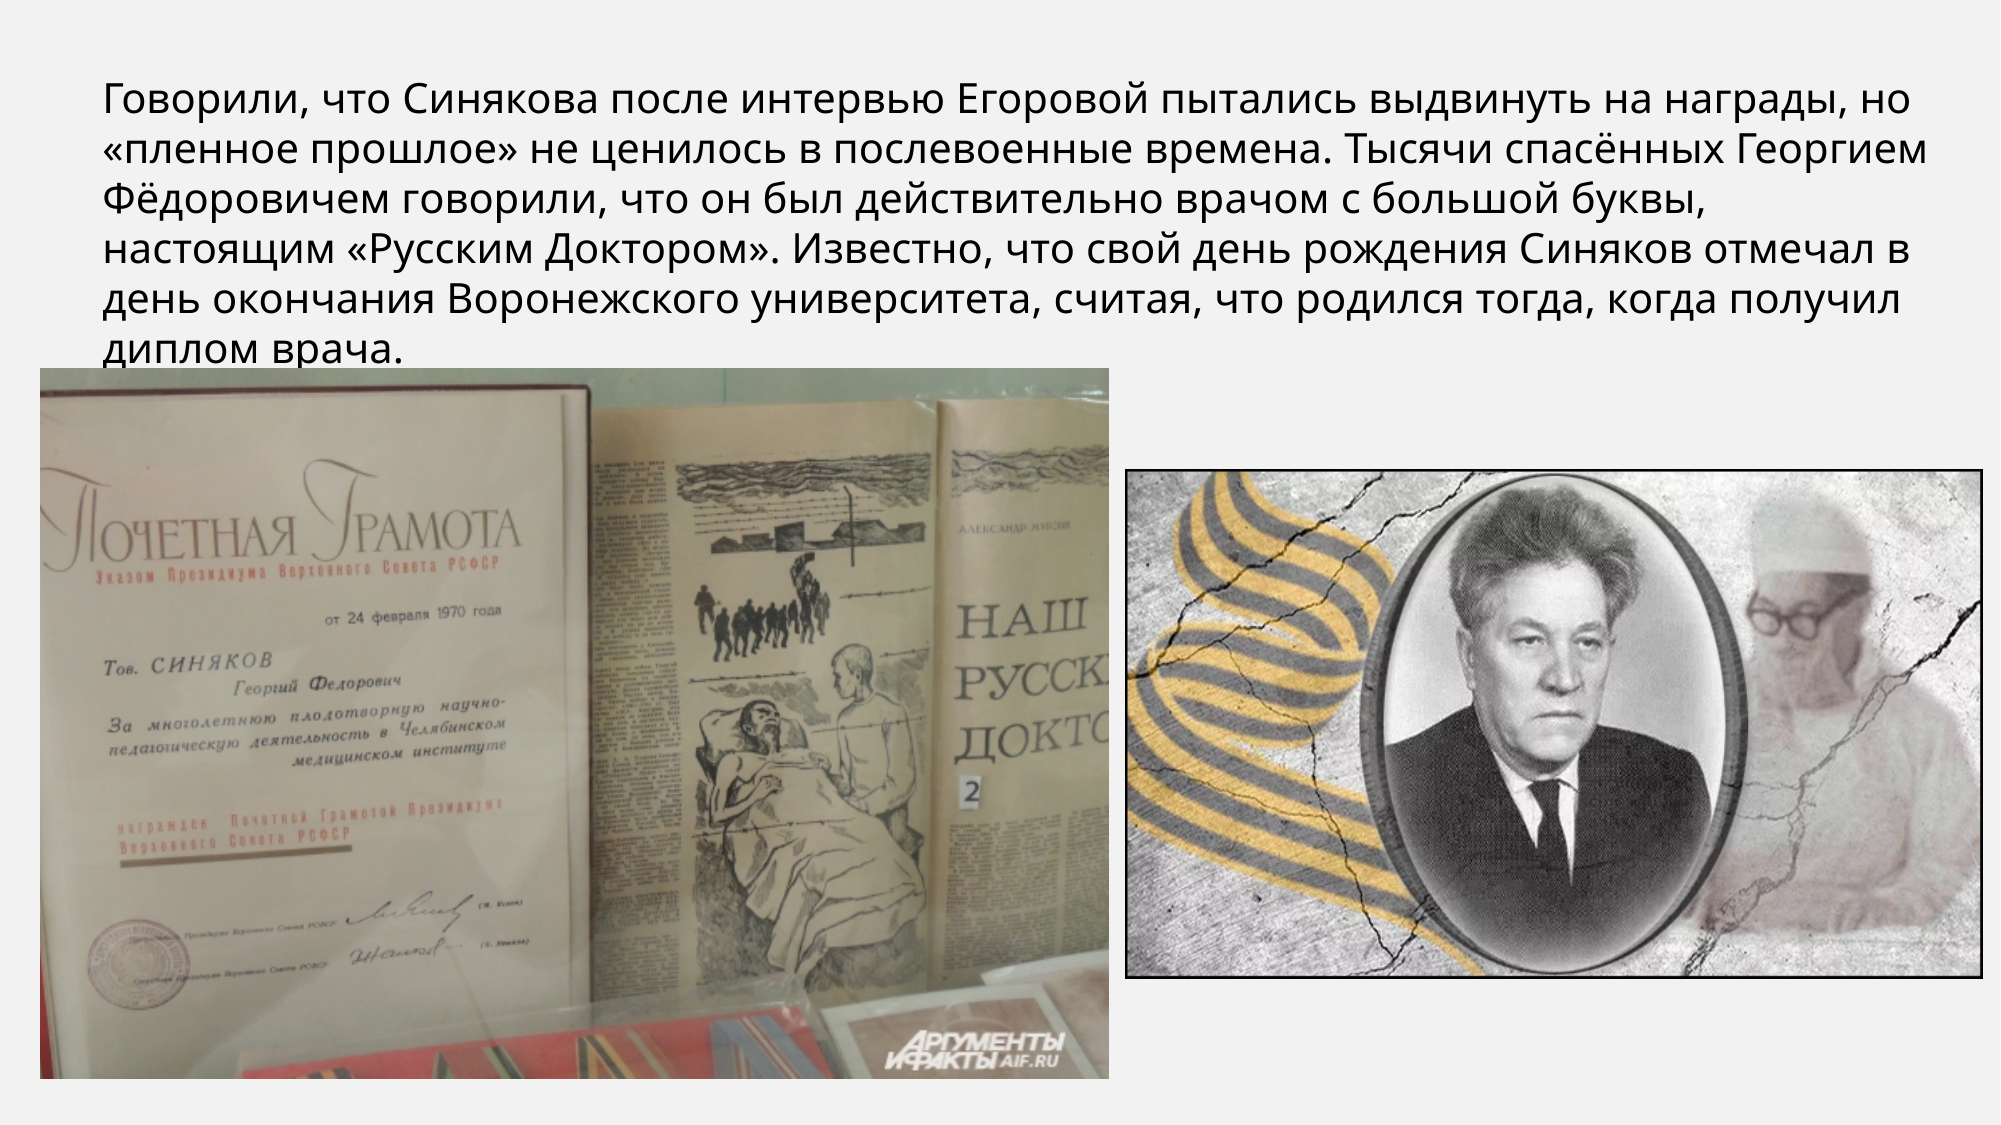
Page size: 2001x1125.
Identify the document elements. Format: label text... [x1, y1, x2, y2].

picture [40, 368, 1109, 1079]
list Говорили, что Синякова после интервью Егоровой пытались выдвинуть на награды, но «пленное прошлое» не ценилось в послевоенные времена. Тысячи спасённых Георгием Фёдоровичем говорили, что он был действительно врачом с большой буквы, настоящим «Русским Доктором». Известно, что свой день рождения Синяков отмечал в день окончания Воронежского университета, считая, что родился тогда, когда получил диплом врача. [87, 63, 1946, 424]
picture [1125, 469, 1983, 979]
